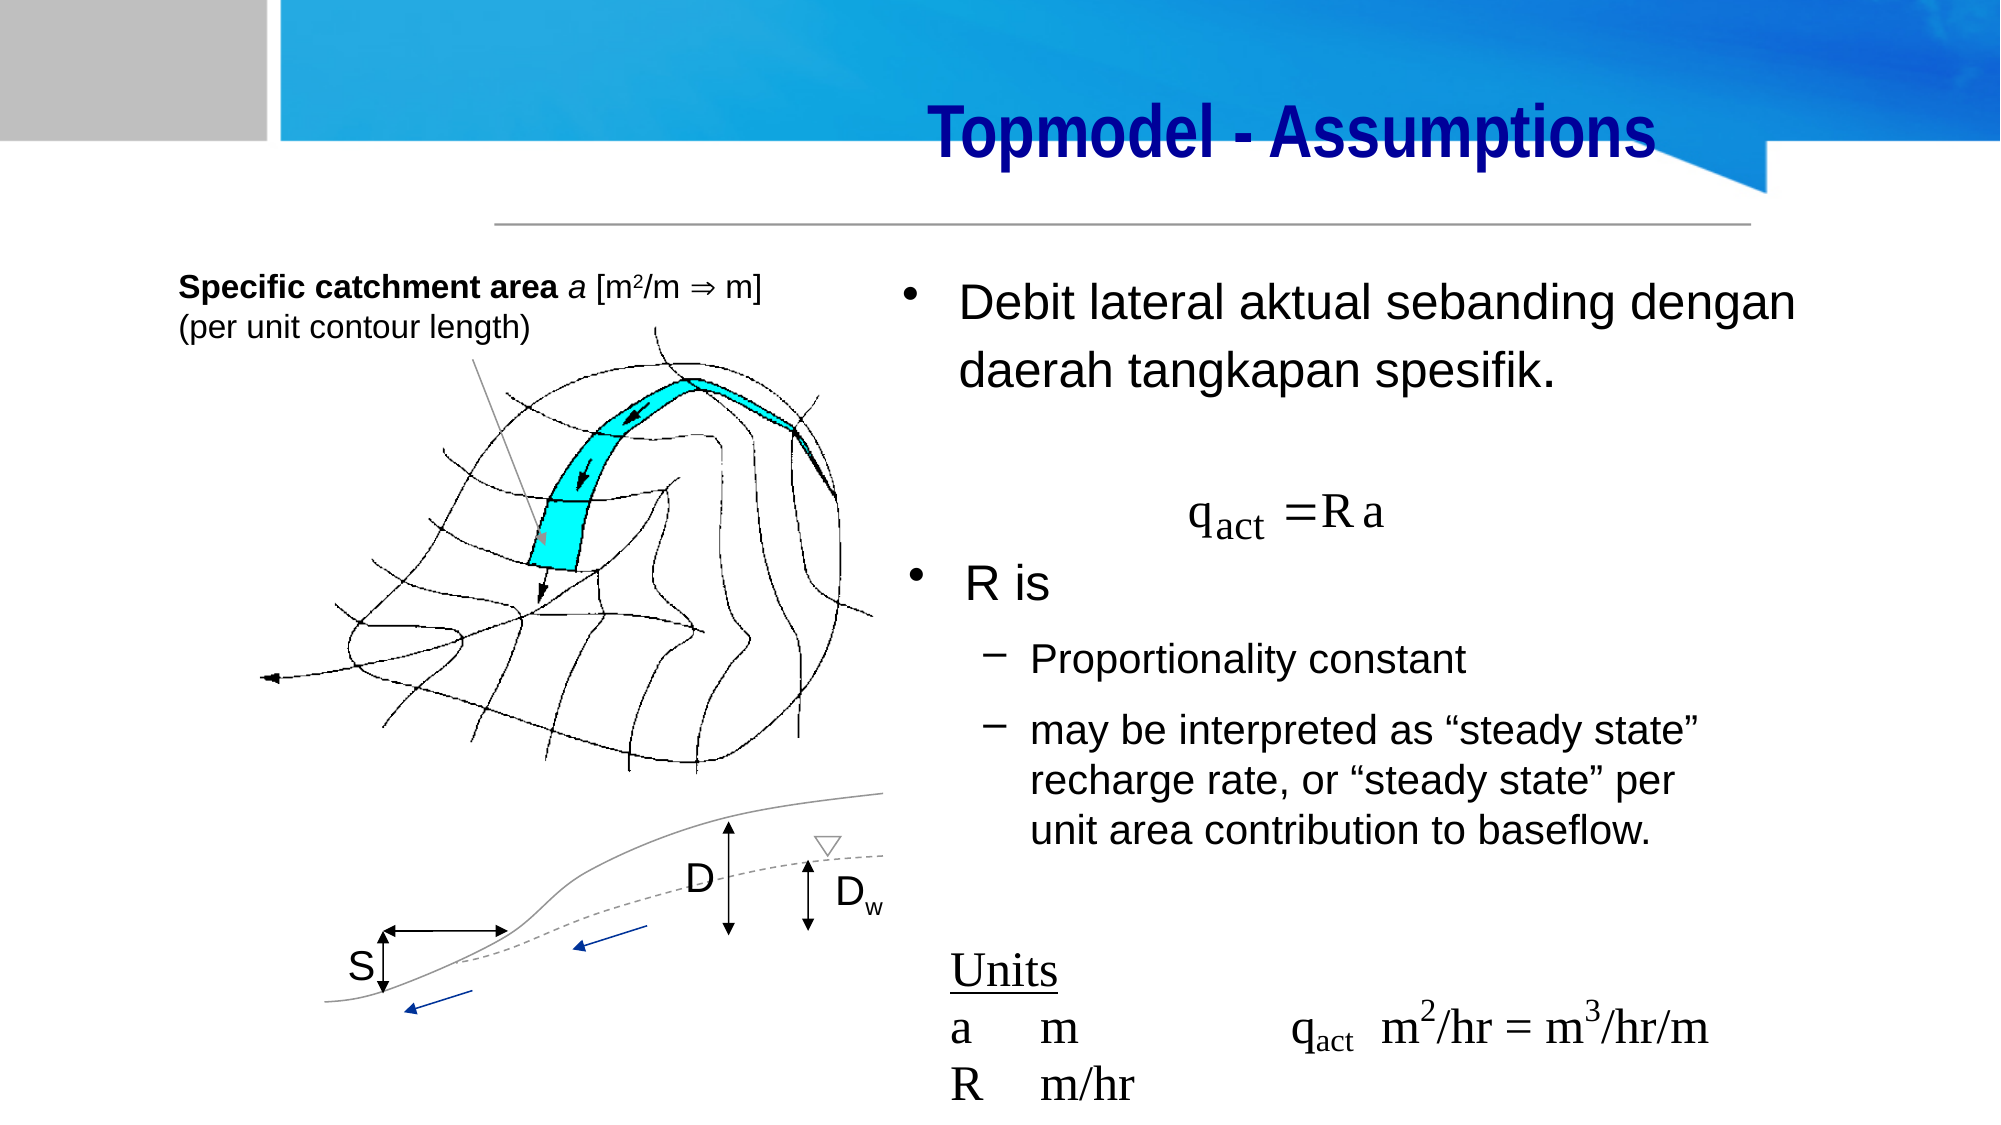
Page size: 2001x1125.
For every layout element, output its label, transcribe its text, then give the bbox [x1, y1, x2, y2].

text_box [949, 941, 1742, 1113]
list Debit lateral aktual sebanding dengan daerah tangkapan spesifik. [887, 261, 1912, 447]
text_box R is Proportionality constant may be interpreted as “steady state” recharge rate, or “steady state” per unit area contribution to baseflow. [909, 543, 1750, 961]
text_box Specific catchment area a [m2/m  m] (per unit contour length) [163, 258, 868, 353]
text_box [324, 793, 909, 1056]
title Topmodel - Assumptions [520, 33, 1673, 222]
picture [0, 0, 2000, 1125]
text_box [1185, 483, 1390, 546]
